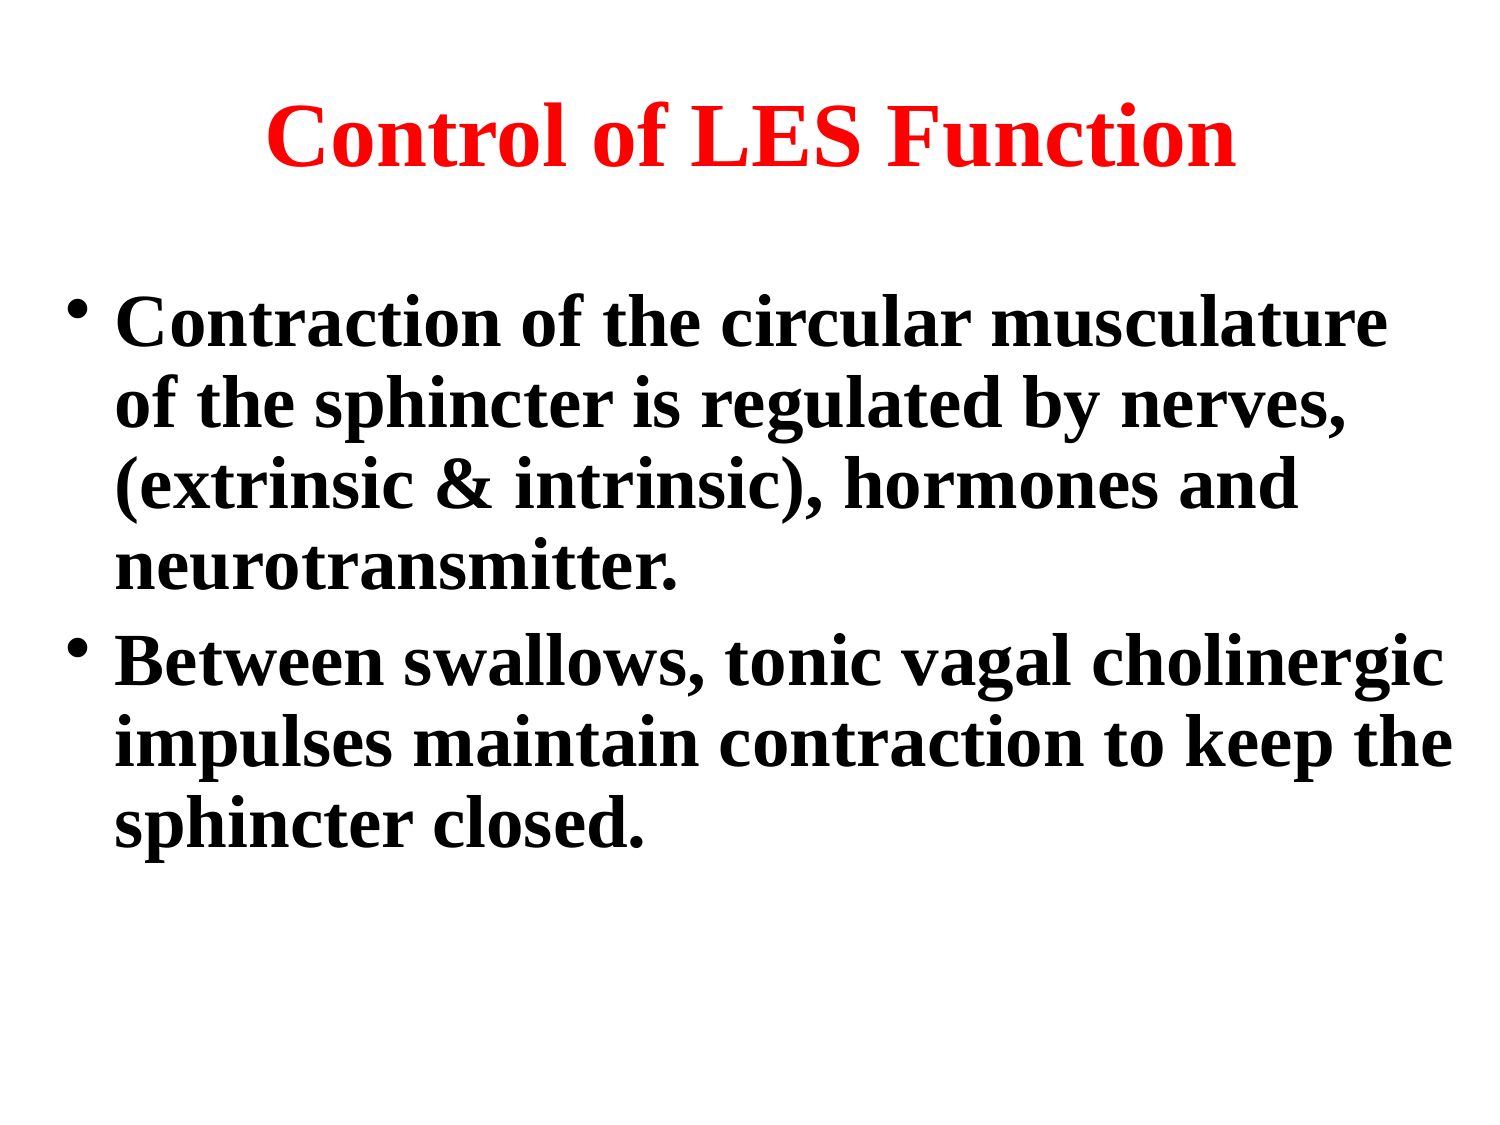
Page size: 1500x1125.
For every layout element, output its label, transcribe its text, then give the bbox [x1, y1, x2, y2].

title Control of LES Function [76, 66, 1427, 194]
list Contraction of the circular musculature of the sphincter is regulated by nerves, (extrinsic & intrinsic), hormones and neurotransmitter. Between swallows, tonic vagal cholinergic impulses maintain contraction to keep the sphincter closed. [50, 274, 1471, 950]
